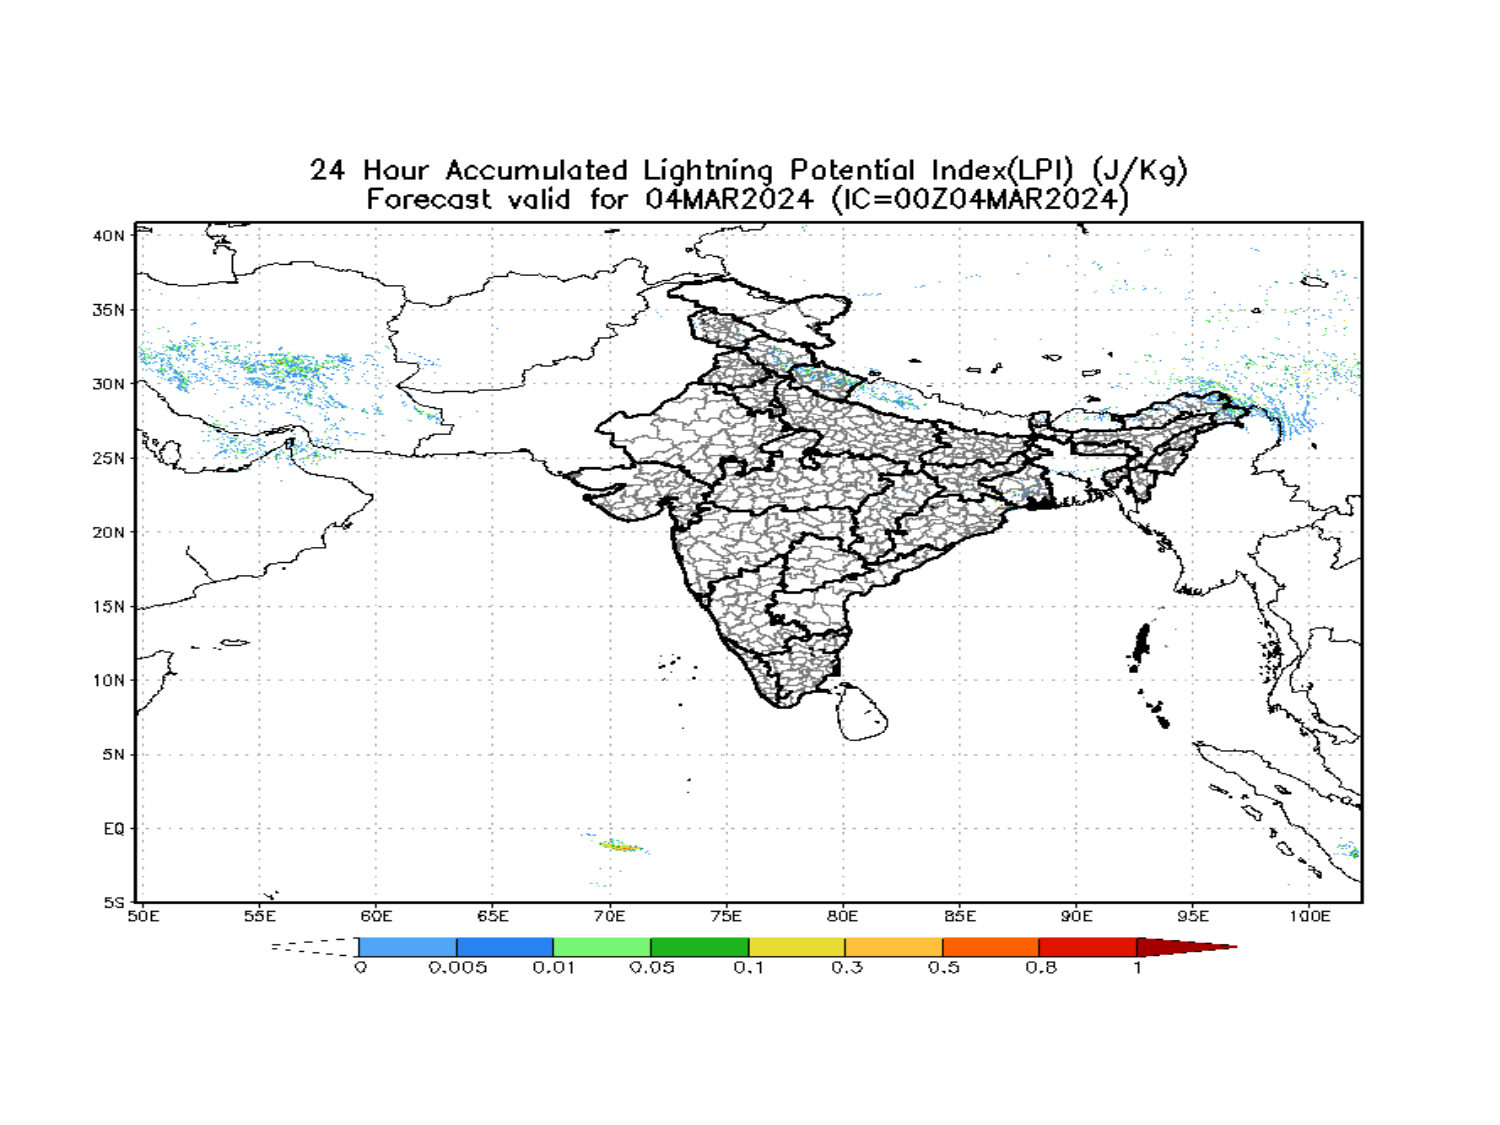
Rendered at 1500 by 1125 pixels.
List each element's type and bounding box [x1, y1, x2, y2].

picture [74, 149, 1426, 976]
